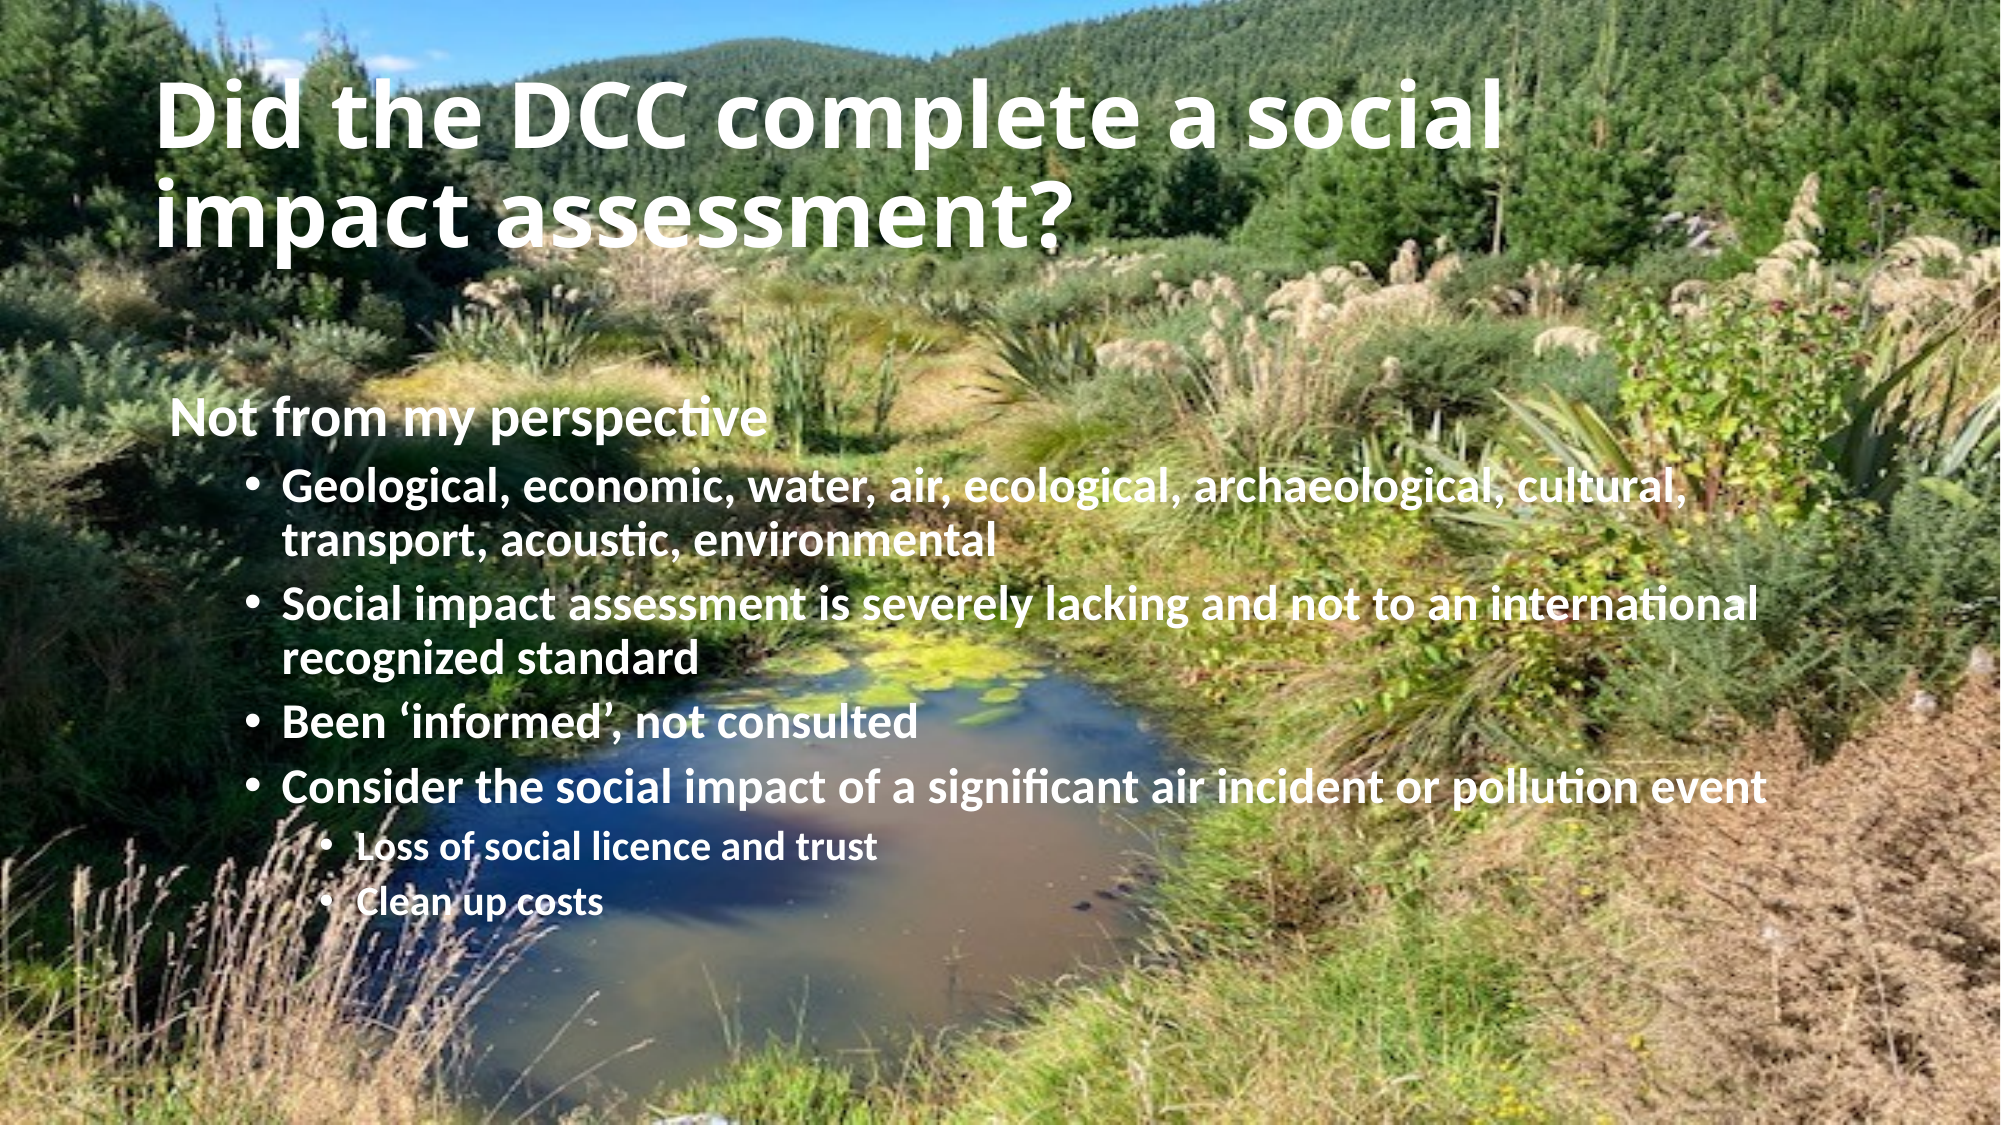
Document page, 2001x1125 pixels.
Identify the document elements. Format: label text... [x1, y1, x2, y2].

title Did the DCC complete a social impact assessment? [137, 59, 1863, 278]
list Not from my perspective Geological, economic, water, air, ecological, archaeological, cultural, transport, acoustic, environmental Social impact assessment is severely lacking and not to an international recognized standard Been ‘informed’, not consulted Consider the social impact of a significant air incident or pollution event Loss of social licence and trust Clean up costs [154, 378, 1880, 1092]
picture [0, 0, 2001, 1125]
